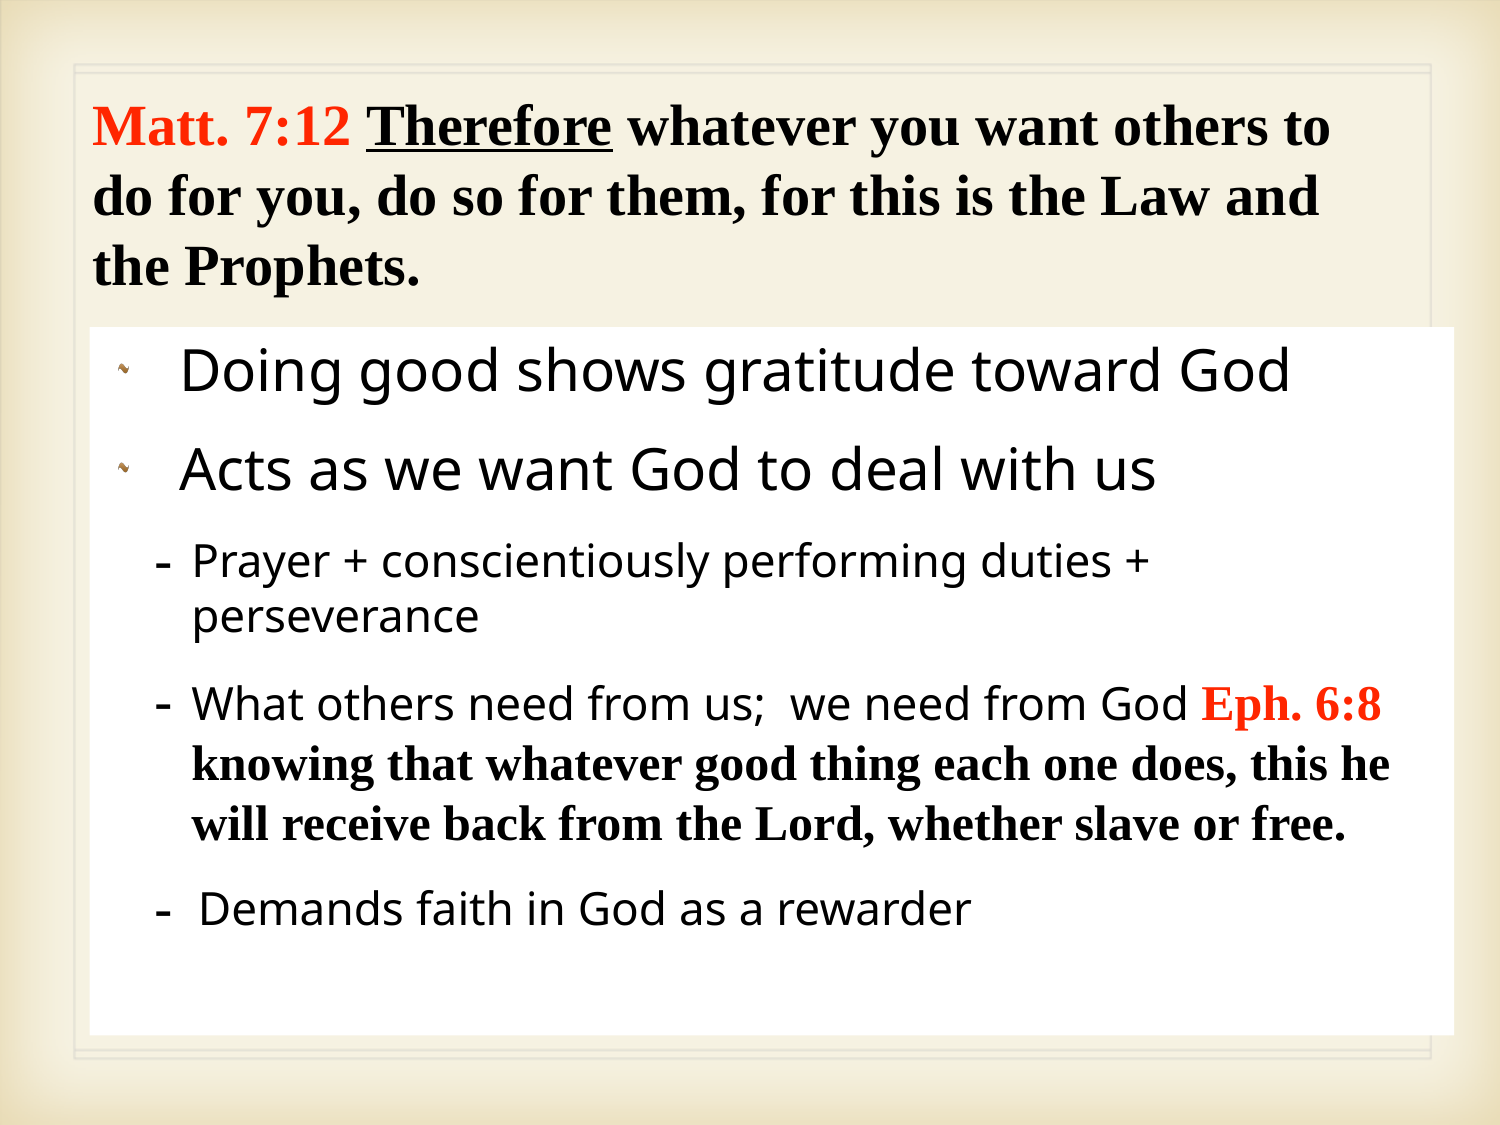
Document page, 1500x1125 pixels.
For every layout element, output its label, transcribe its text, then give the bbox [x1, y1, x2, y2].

text_box Matt. 7:12 Therefore whatever you want others to do for you, do so for them, for this is the Law and the Prophets. [79, 81, 1421, 304]
list Doing good shows gratitude toward God Acts as we want God to deal with us Prayer + conscientiously performing duties + perseverance What others need from us; we need from God Eph. 6:8 knowing that whatever good thing each one does, this he will receive back from the Lord, whether slave or free. Demands faith in God as a rewarder [89, 326, 1455, 1036]
picture [0, 0, 1500, 1125]
